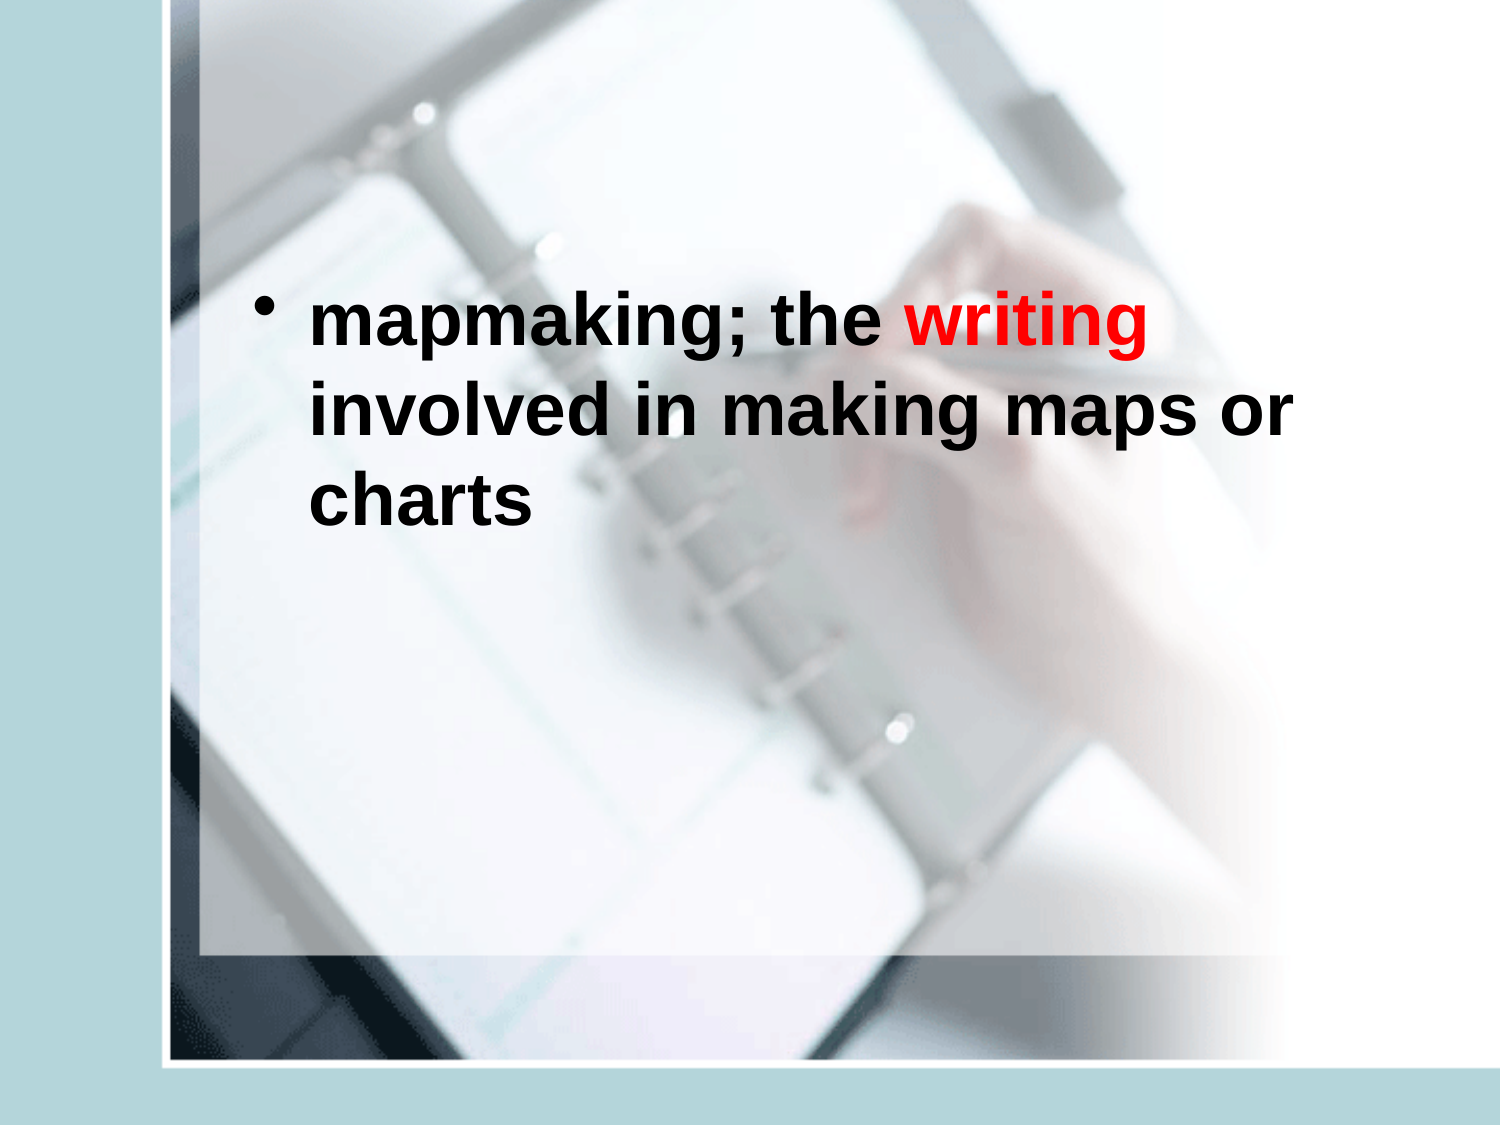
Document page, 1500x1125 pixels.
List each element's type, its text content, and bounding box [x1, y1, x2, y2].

list mapmaking; the writing involved in making maps or charts [237, 262, 1438, 1005]
picture [0, 0, 1500, 1125]
